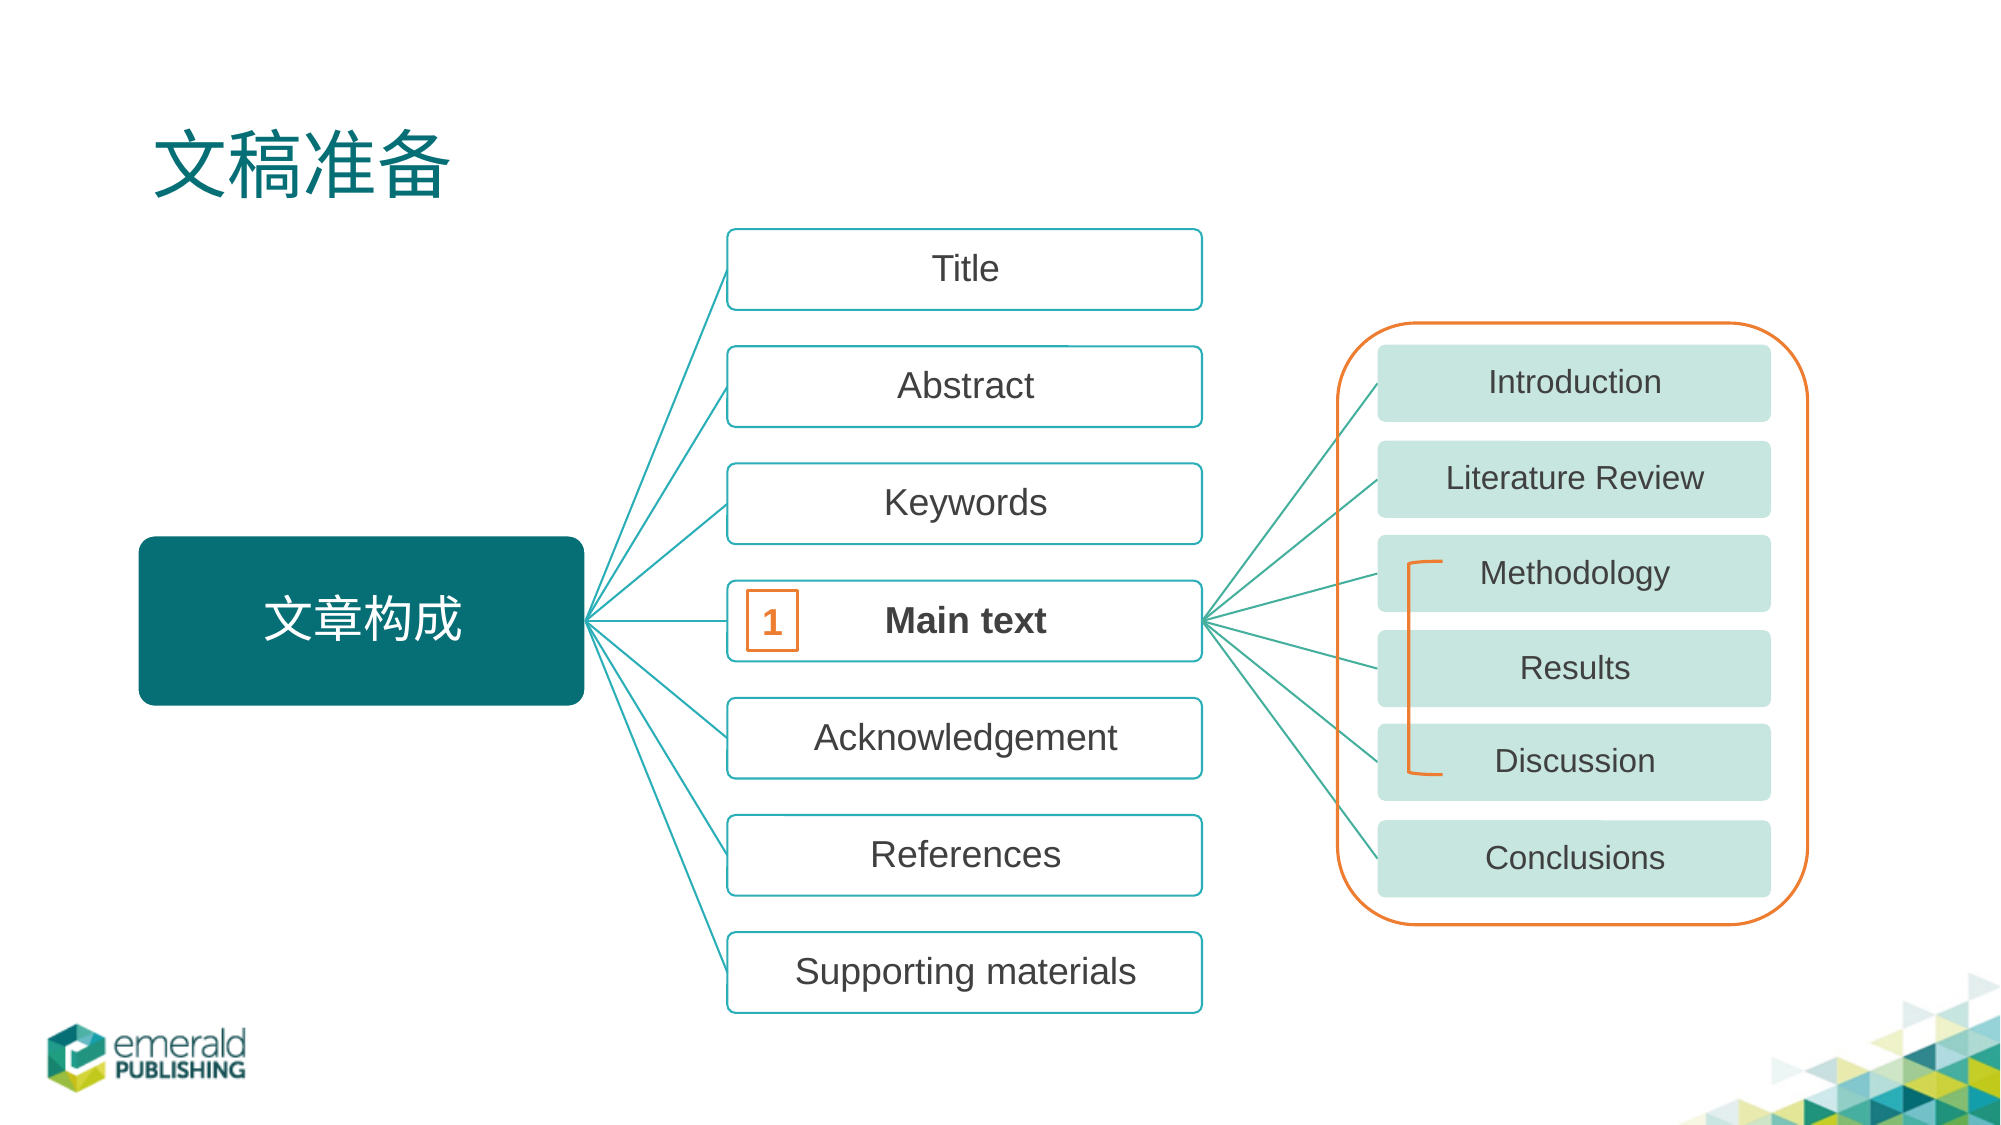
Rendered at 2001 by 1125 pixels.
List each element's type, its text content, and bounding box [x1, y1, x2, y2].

picture [0, 0, 2001, 1125]
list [137, 228, 1863, 1014]
title 文稿准备 [137, 59, 1863, 228]
